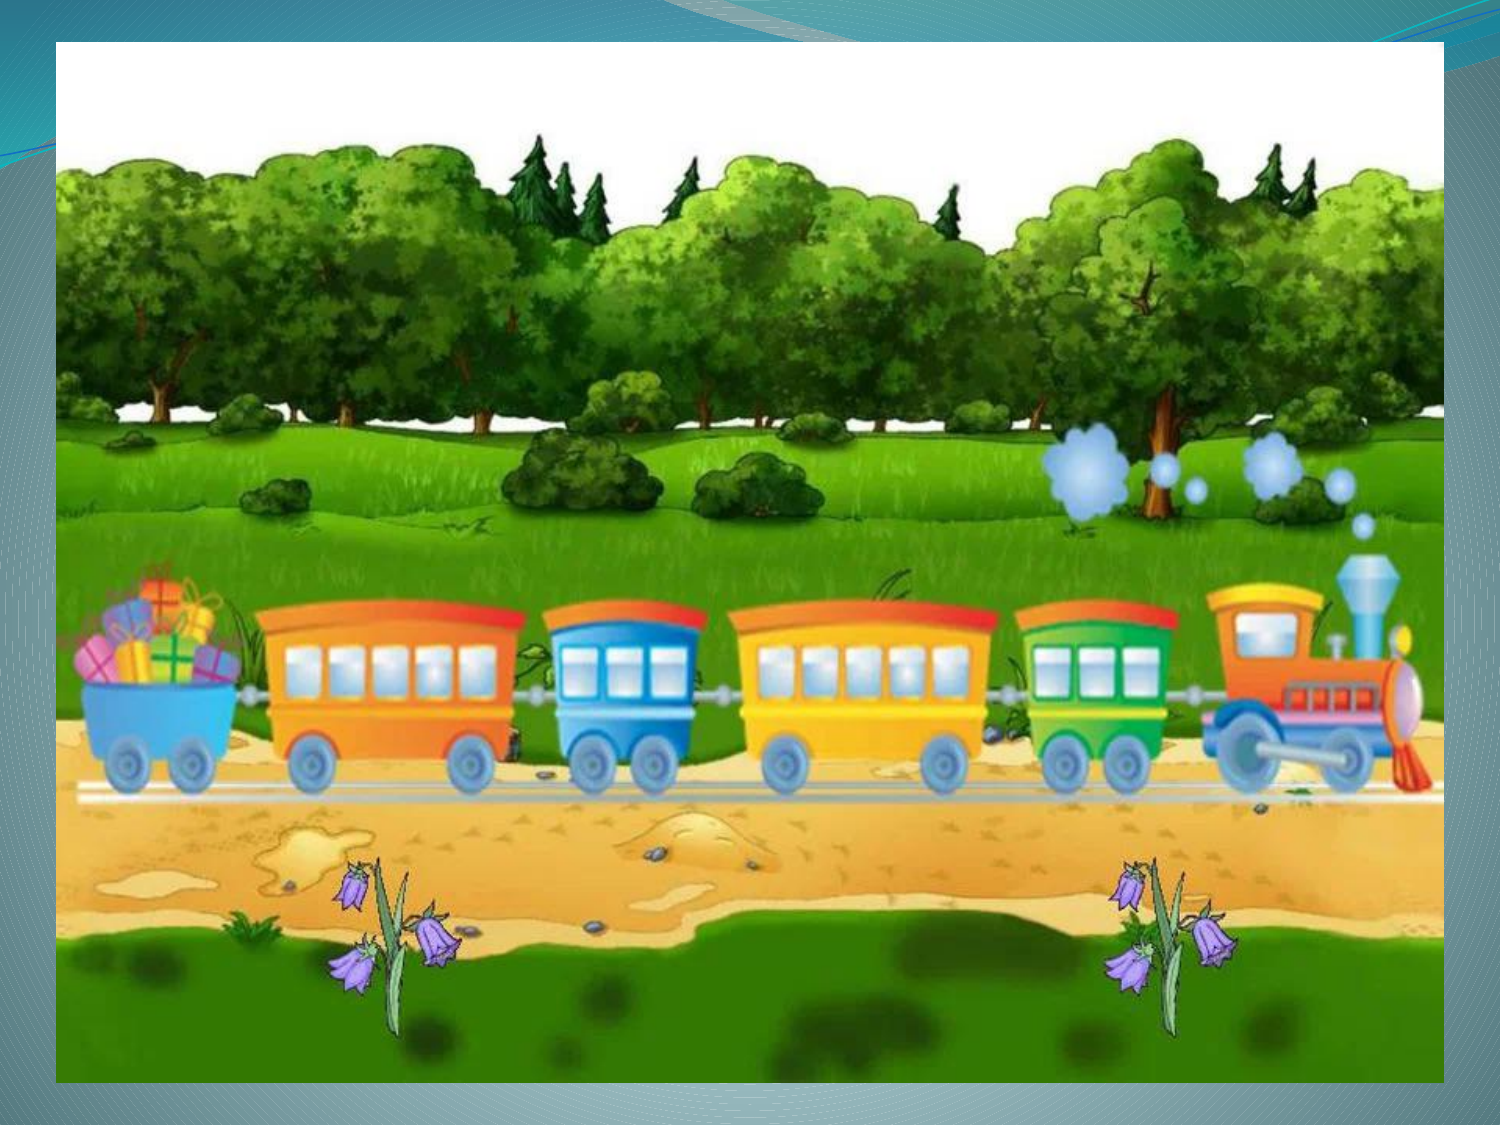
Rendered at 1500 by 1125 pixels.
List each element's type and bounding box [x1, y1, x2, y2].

picture [56, 41, 1444, 1083]
